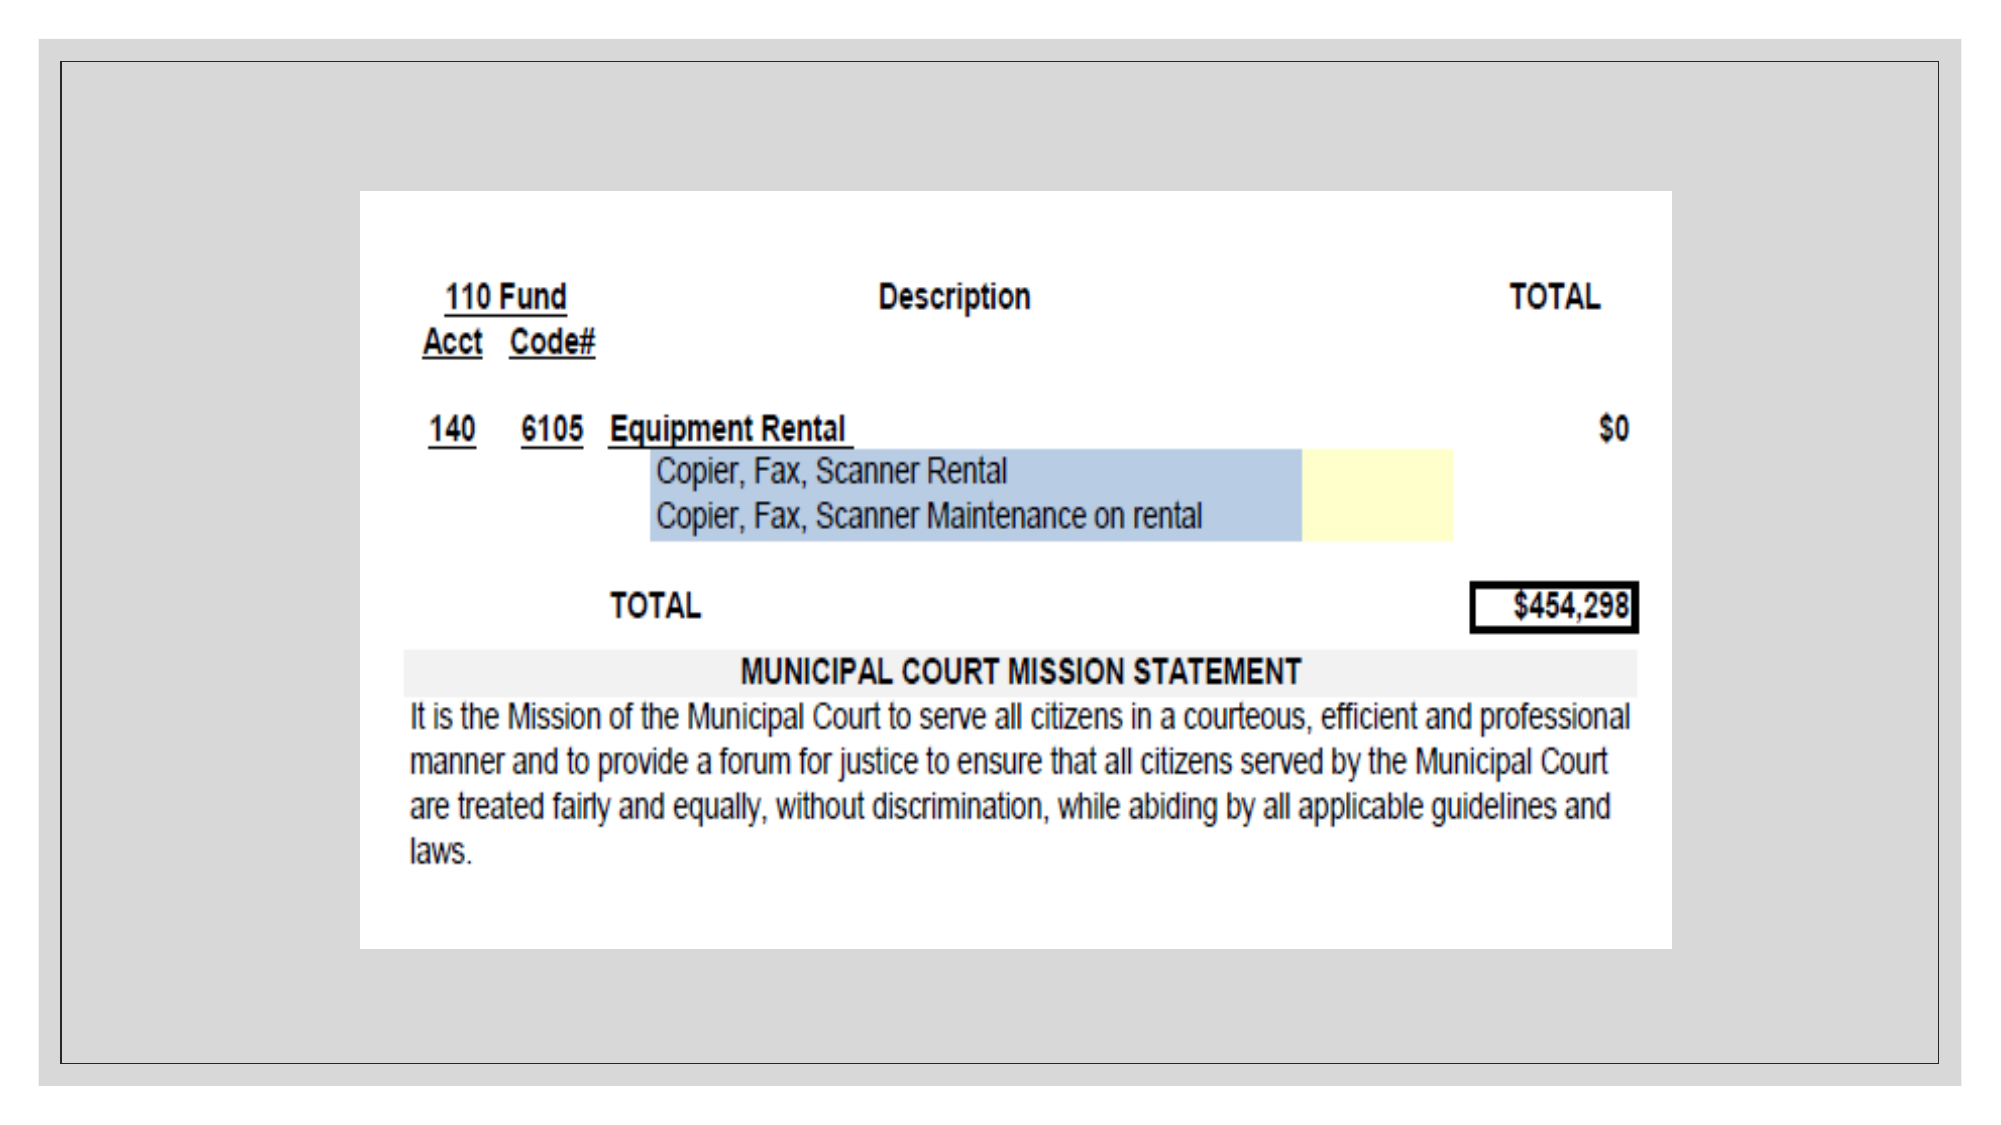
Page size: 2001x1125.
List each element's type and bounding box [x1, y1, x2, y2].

picture [360, 191, 1672, 949]
